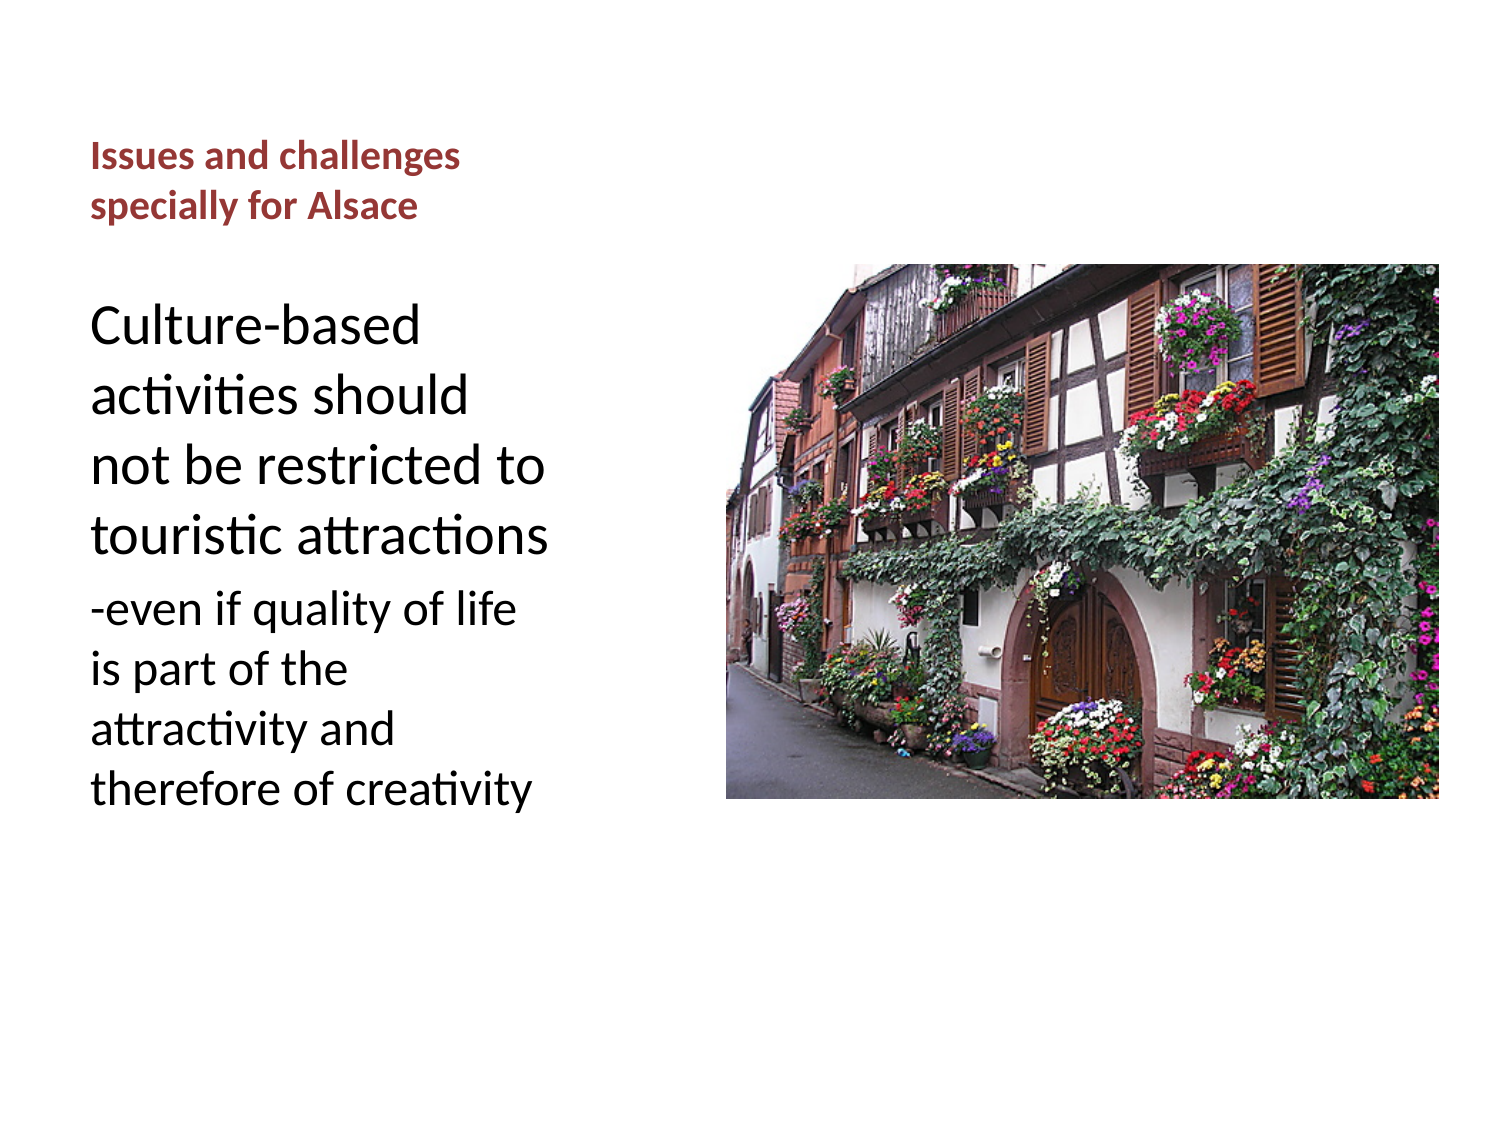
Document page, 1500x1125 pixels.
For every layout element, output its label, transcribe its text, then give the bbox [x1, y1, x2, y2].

title Issues and challenges specially for Alsace [75, 44, 569, 236]
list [726, 263, 1440, 799]
list Culture-based activities should not be restricted to touristic attractions -even if quality of life is part of the attractivity and therefore of creativity [75, 278, 569, 1005]
